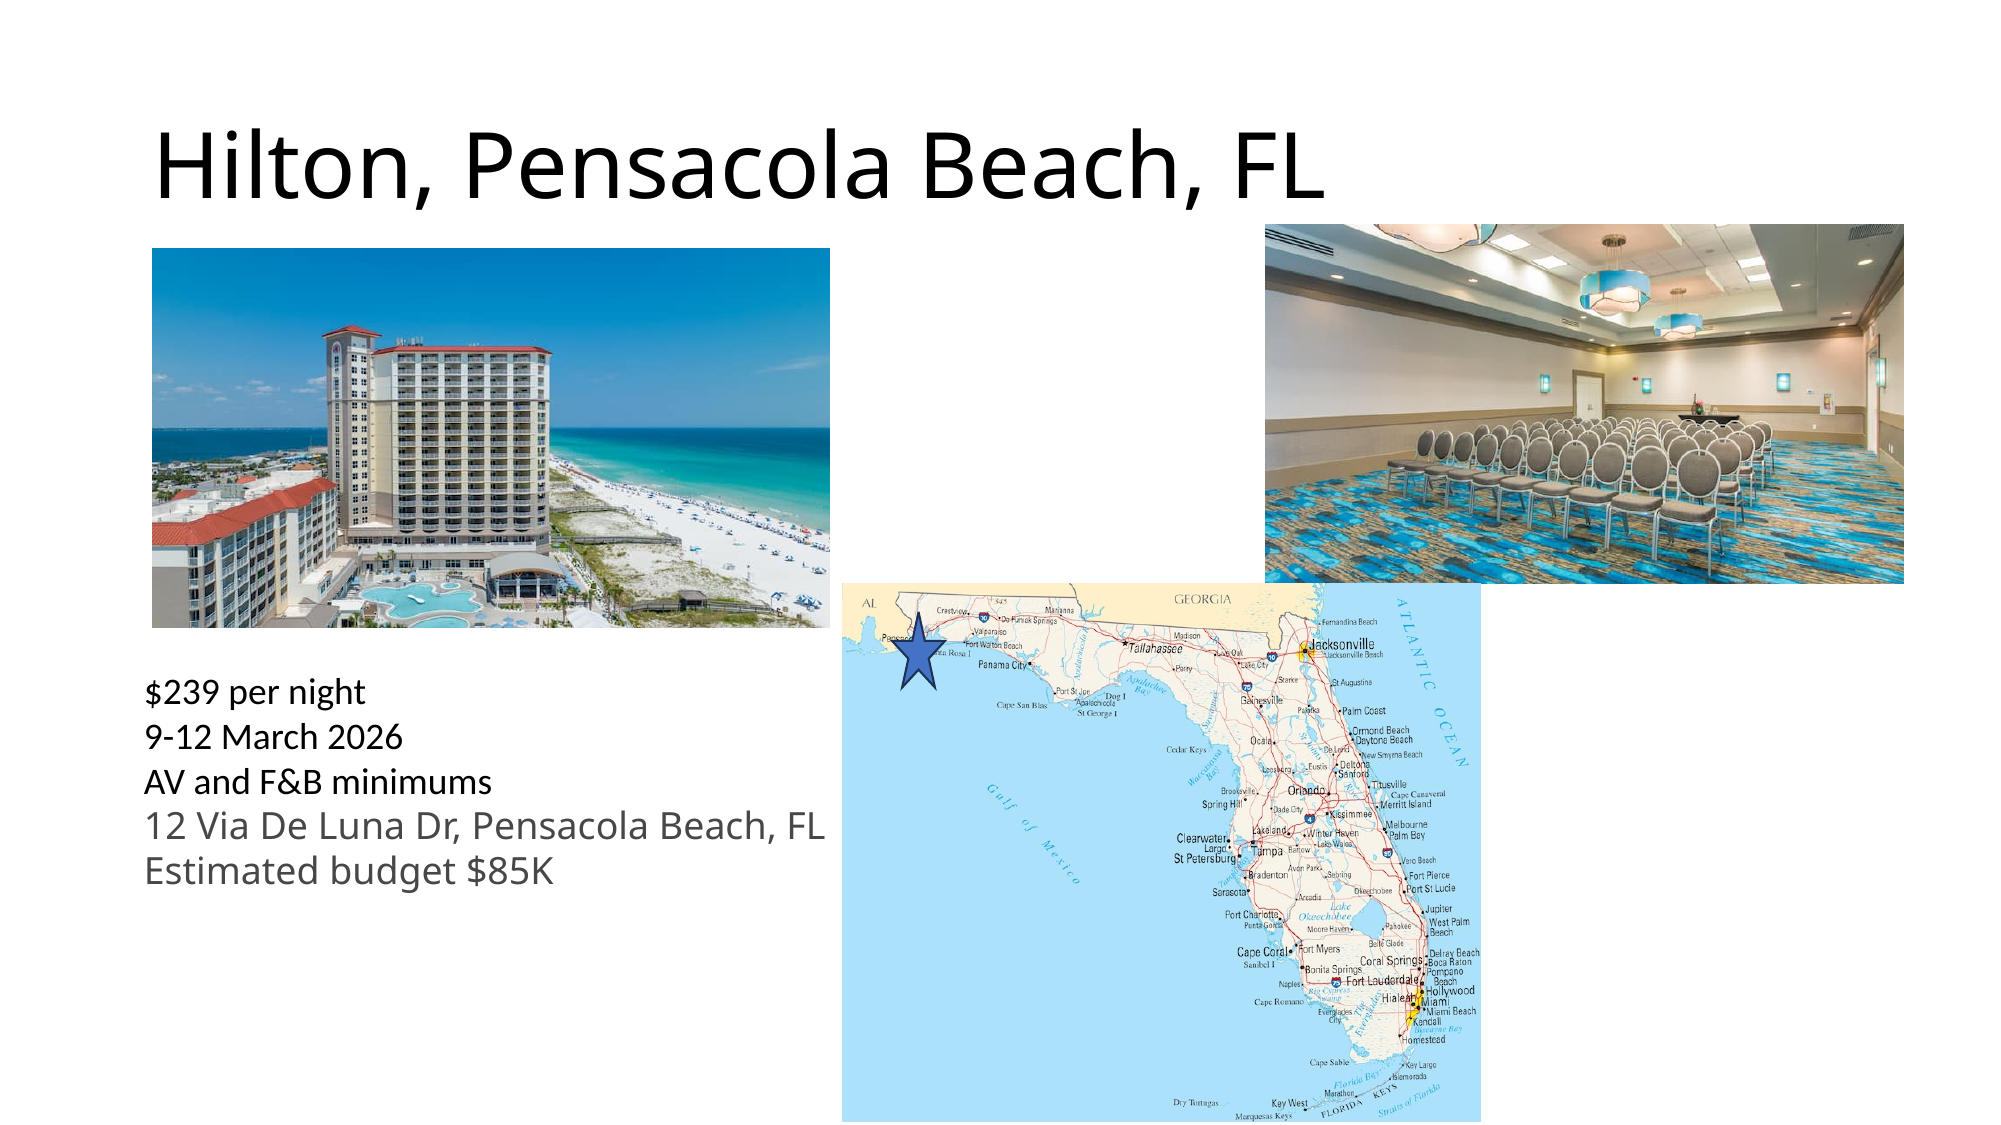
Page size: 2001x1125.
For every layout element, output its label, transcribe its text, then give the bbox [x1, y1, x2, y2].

picture [842, 224, 1904, 1122]
picture [1502, 573, 1517, 582]
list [152, 248, 830, 628]
text_box $239 per night 9-12 March 2026 AV and F&B minimums 12 Via De Luna Dr, Pensacola Beach, FL Estimated budget $85K [129, 659, 842, 900]
title Hilton, Pensacola Beach, FL [137, 59, 1863, 278]
